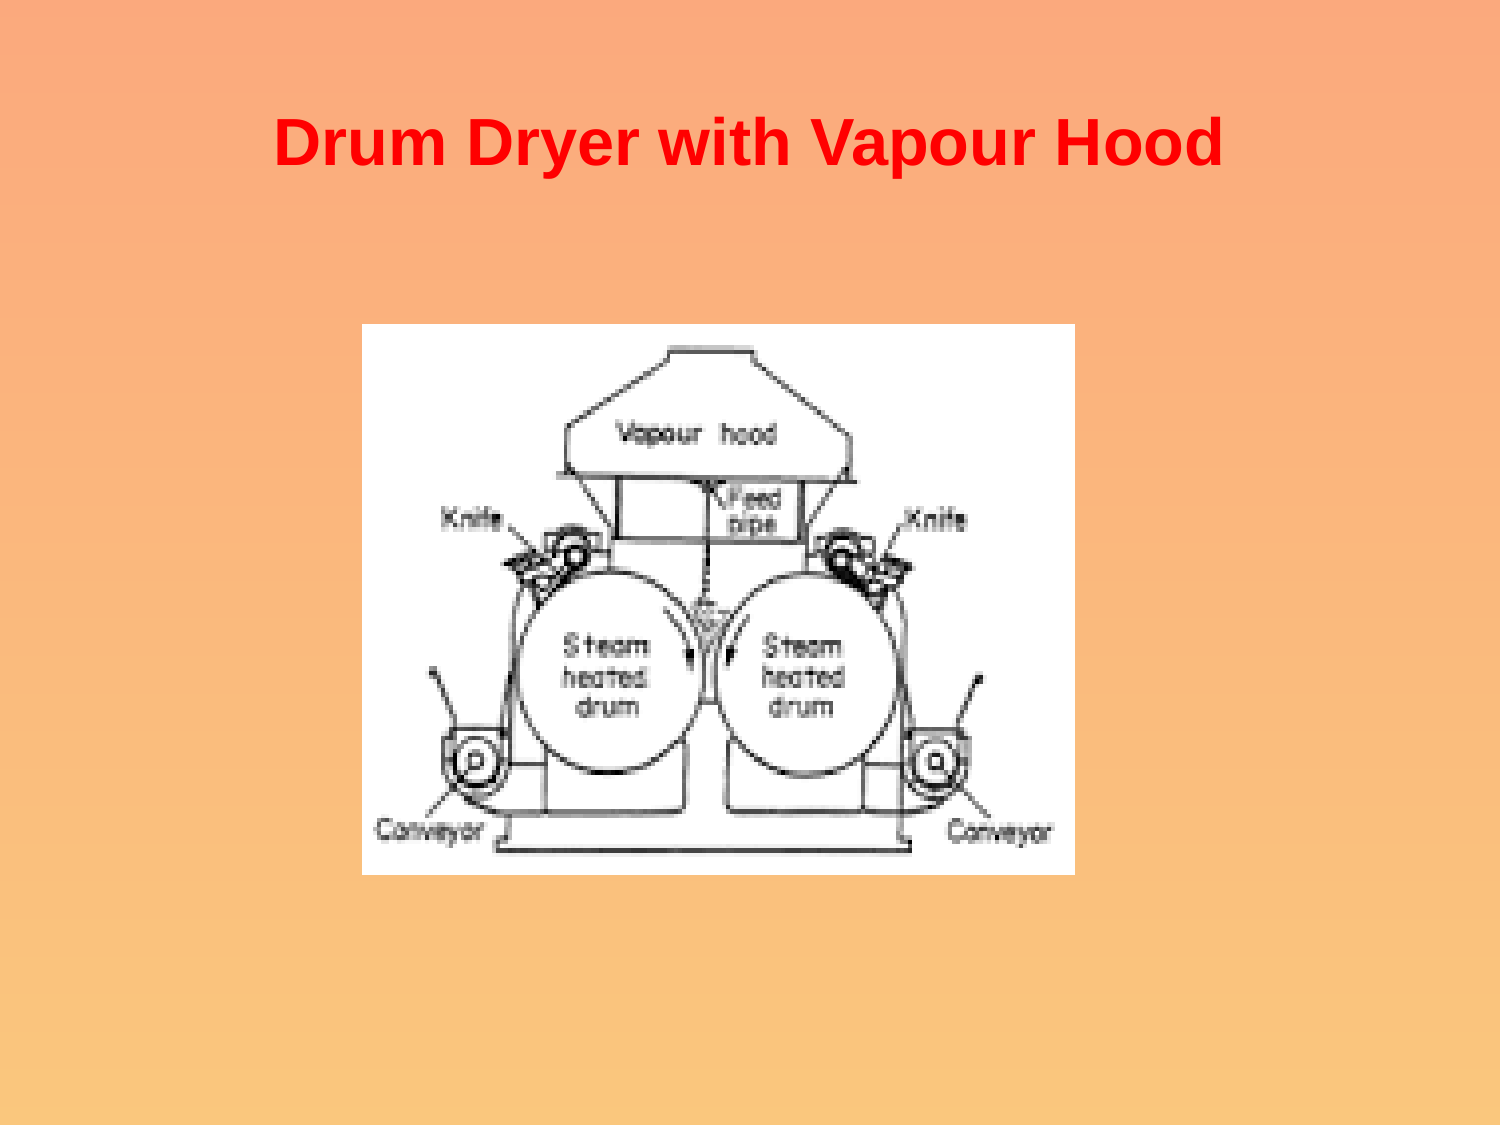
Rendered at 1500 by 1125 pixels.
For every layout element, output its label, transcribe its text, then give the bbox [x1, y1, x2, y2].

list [362, 324, 1076, 876]
title Drum Dryer with Vapour Hood [74, 44, 1426, 233]
